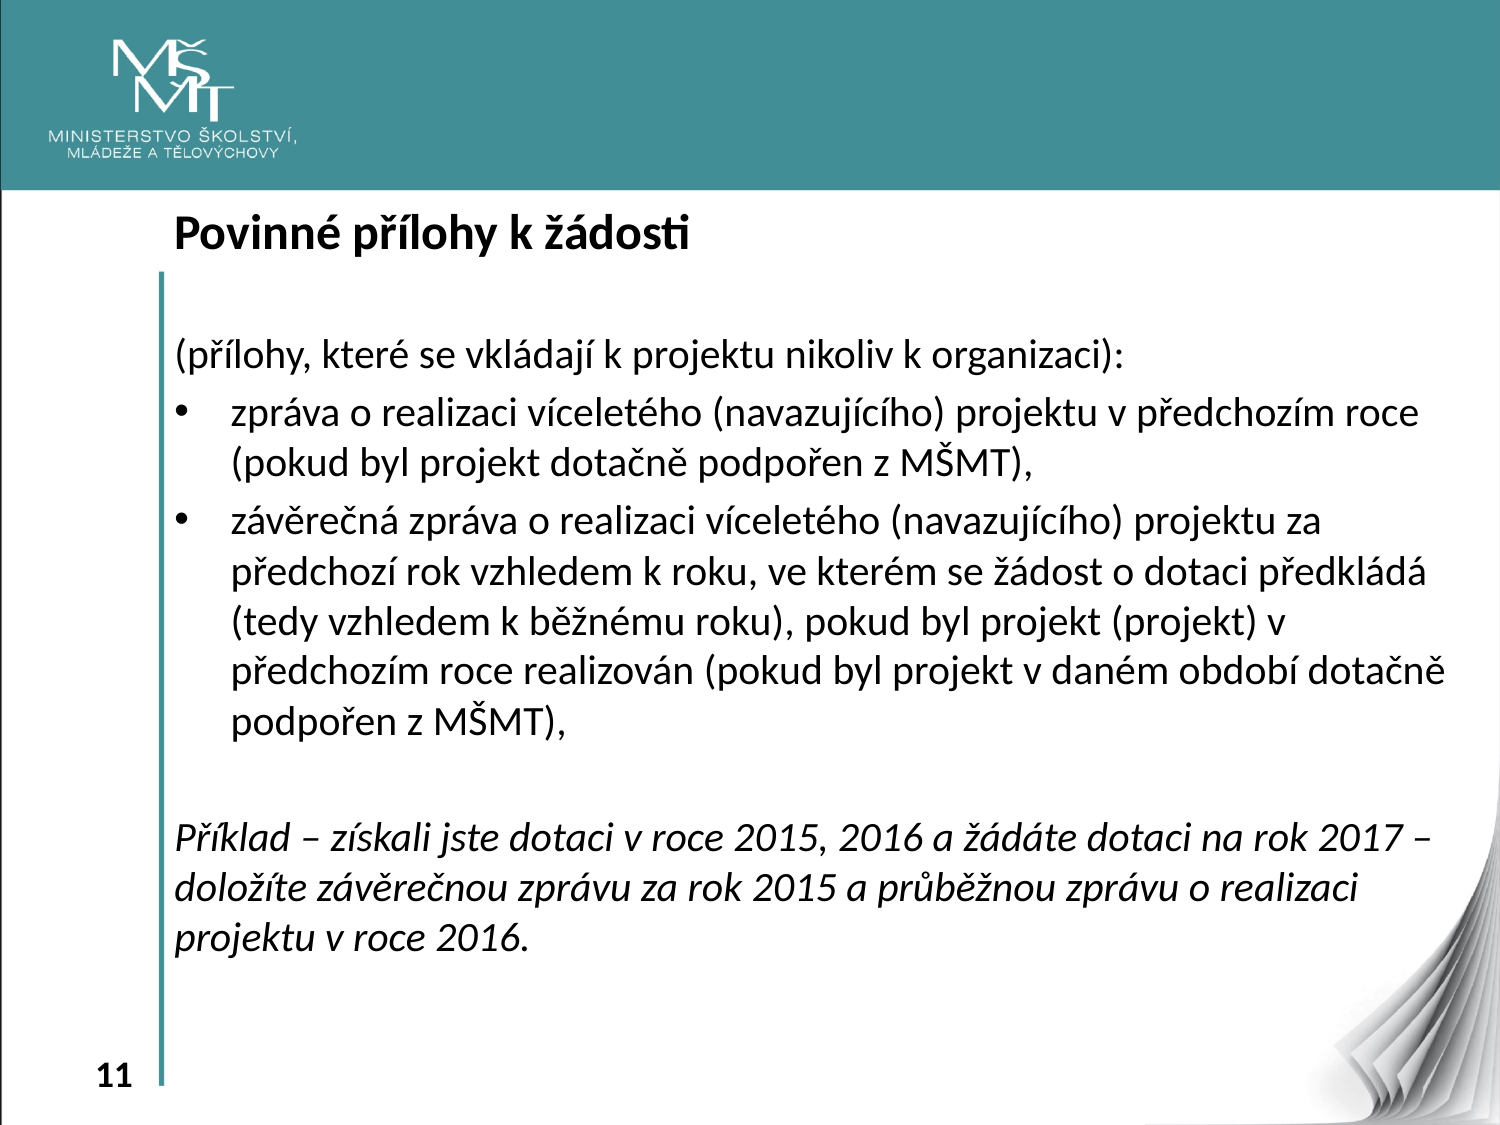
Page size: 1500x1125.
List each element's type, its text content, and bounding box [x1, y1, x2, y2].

picture [0, 0, 1500, 1125]
list Povinné přílohy k žádosti (přílohy, které se vkládají k projektu nikoliv k organizaci): zpráva o realizaci víceletého (navazujícího) projektu v předchozím roce (pokud byl projekt dotačně podpořen z MŠMT), závěrečná zpráva o realizaci víceletého (navazujícího) projektu za předchozí rok vzhledem k roku, ve kterém se žádost o dotaci předkládá (tedy vzhledem k běžnému roku), pokud byl projekt (projekt) v předchozím roce realizován (pokud byl projekt v daném období dotačně podpořen z MŠMT), Příklad – získali jste dotaci v roce 2015, 2016 a žádáte dotaci na rok 2017 – doložíte závěrečnou zprávu za rok 2015 a průběžnou zprávu o realizaci projektu v roce 2016. [159, 192, 1473, 1122]
